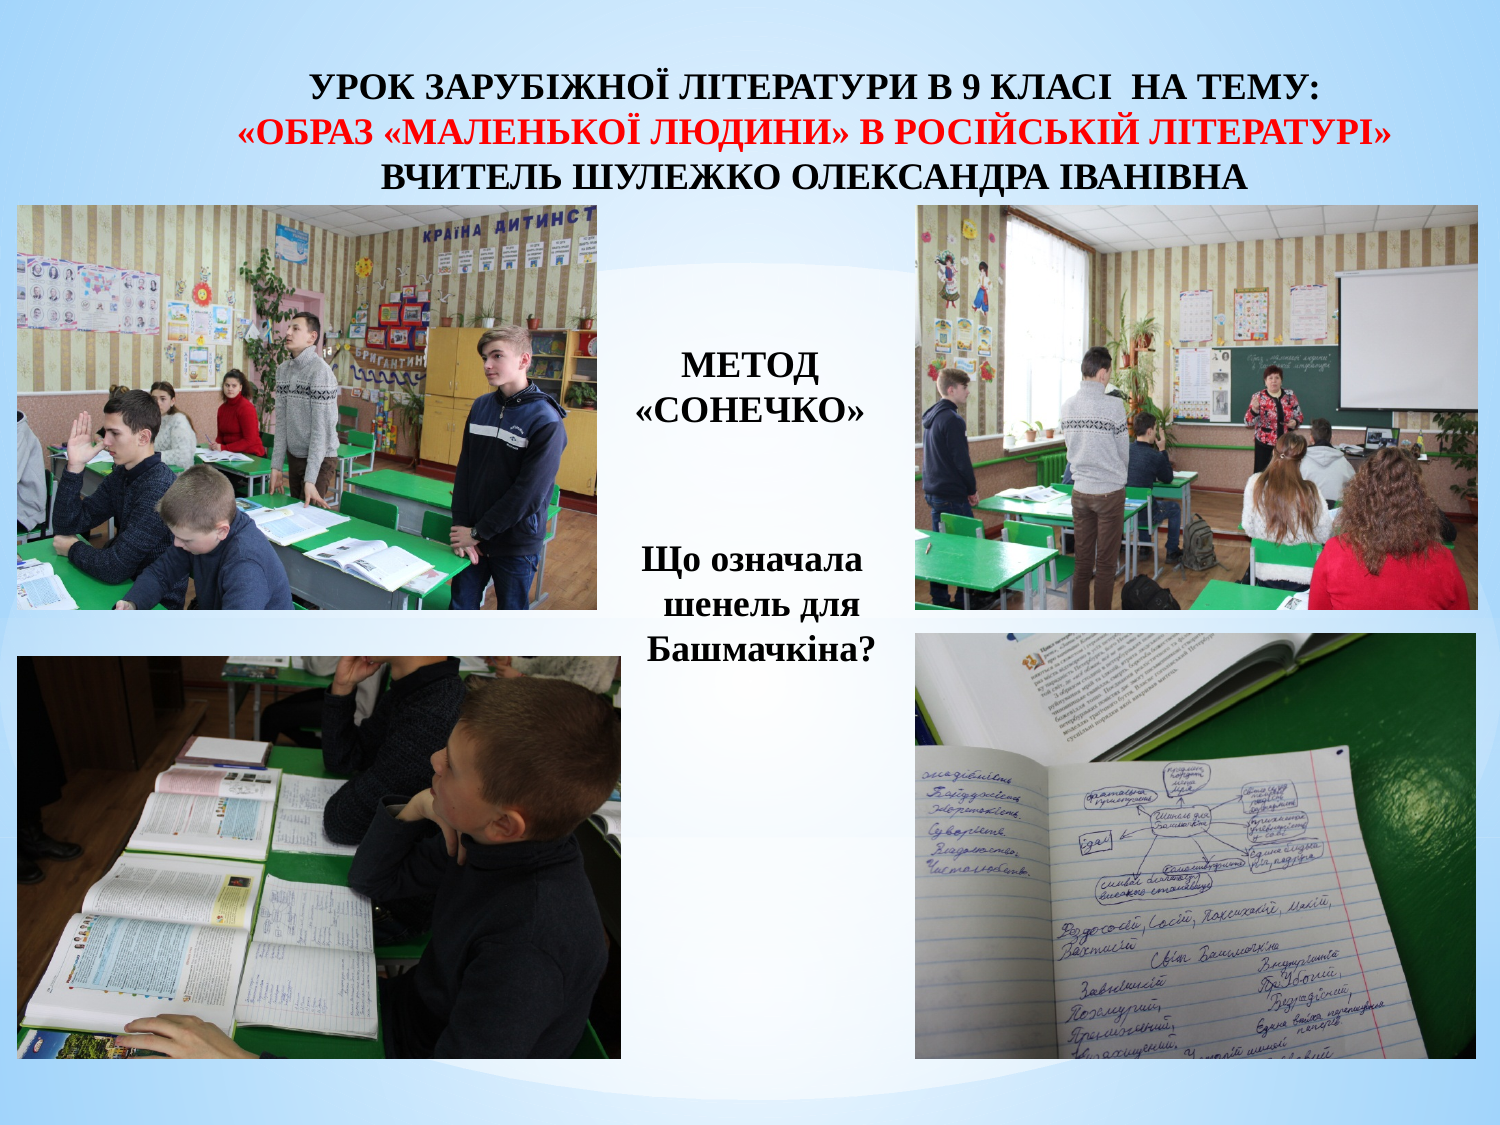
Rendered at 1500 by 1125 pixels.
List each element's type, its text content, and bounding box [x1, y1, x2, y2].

text_box Що означала шенель для Башмачкіна? [620, 527, 904, 677]
picture [17, 205, 597, 610]
text_box УРОК ЗАРУБІЖНОЇ ЛІТЕРАТУРИ В 9 КЛАСІ НА ТЕМУ: «ОБРАЗ «МАЛЕНЬКОЇ ЛЮДИНИ» В РОСІЙСЬКІЙ ЛІТЕРАТУРІ» ВЧИТЕЛЬ ШУЛЕЖКО ОЛЕКСАНДРА ІВАНІВНА [182, 54, 1447, 205]
picture [915, 205, 1478, 610]
picture [915, 633, 1477, 1059]
picture [17, 656, 621, 1059]
text_box МЕТОД «СОНЕЧКО» [603, 332, 904, 437]
